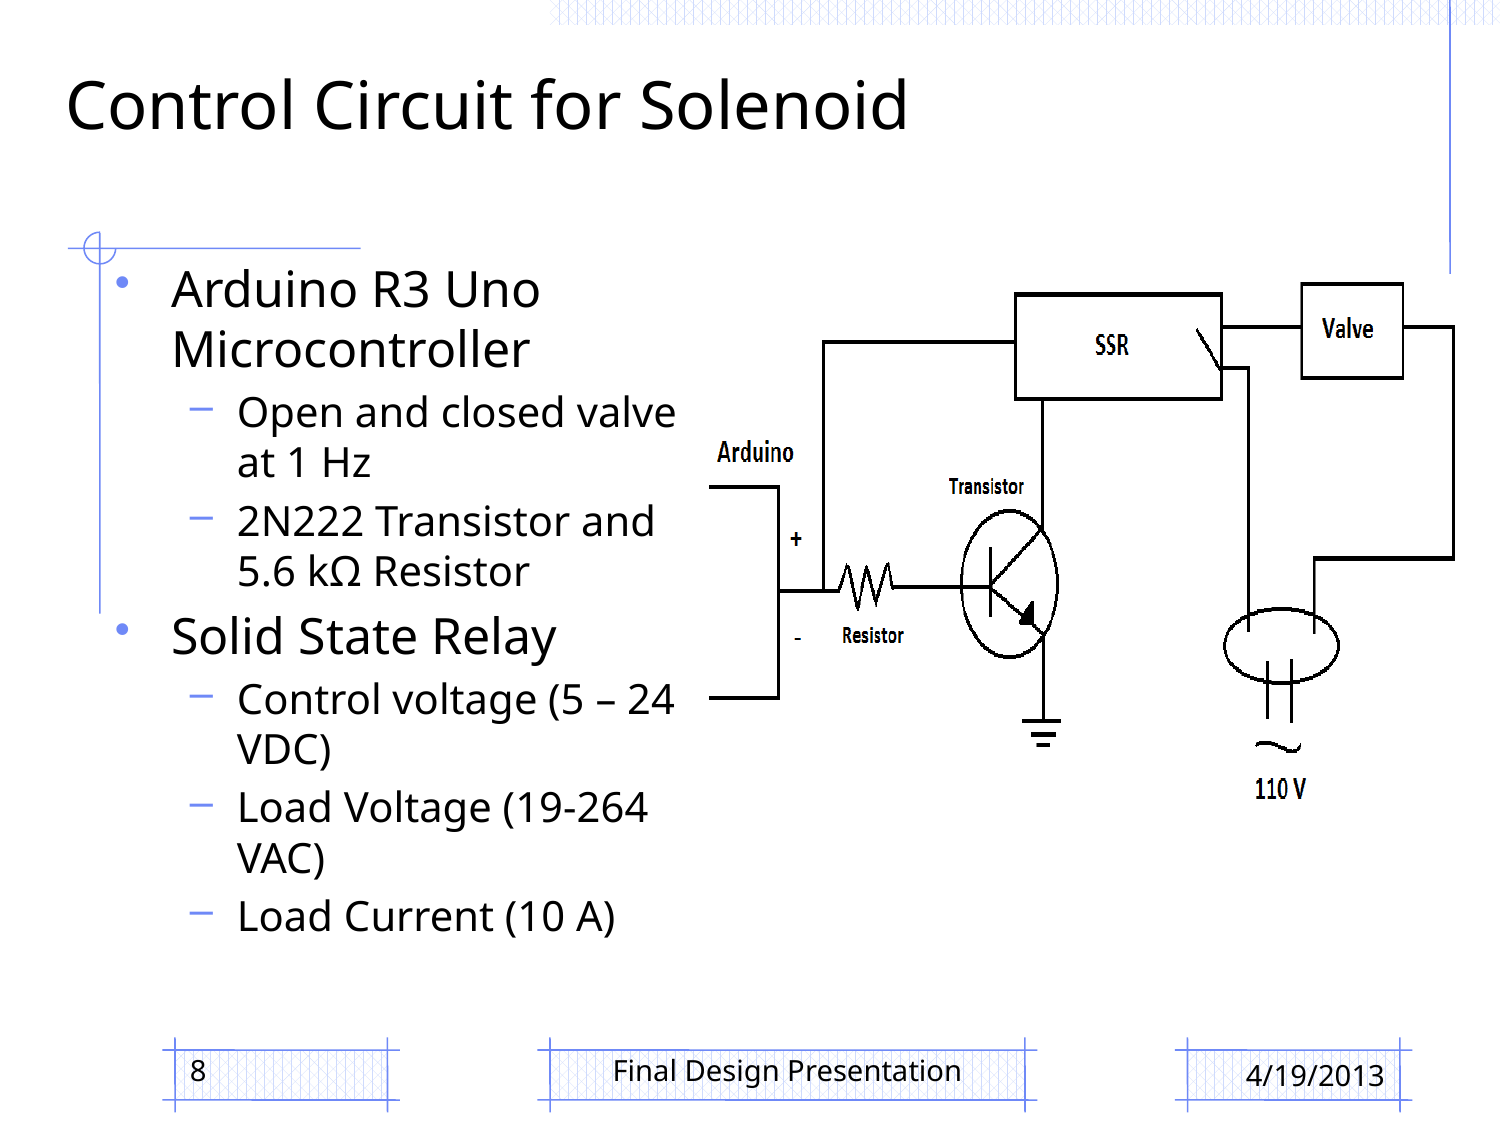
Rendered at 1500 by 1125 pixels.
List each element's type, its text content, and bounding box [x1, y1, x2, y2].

title Control Circuit for Solenoid [49, 0, 1326, 151]
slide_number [1087, 1024, 1401, 1101]
picture [699, 274, 1462, 826]
slide_number 8 [174, 1024, 488, 1101]
list Arduino R3 Uno Microcontroller Open and closed valve at 1 Hz 2N222 Transistor and 5.6 kΩ Resistor Solid State Relay Control voltage (5 – 24 VDC) Load Voltage (19-264 VAC) Load Current (10 A) [99, 249, 738, 993]
footer Final Design Presentation [549, 1024, 1026, 1101]
